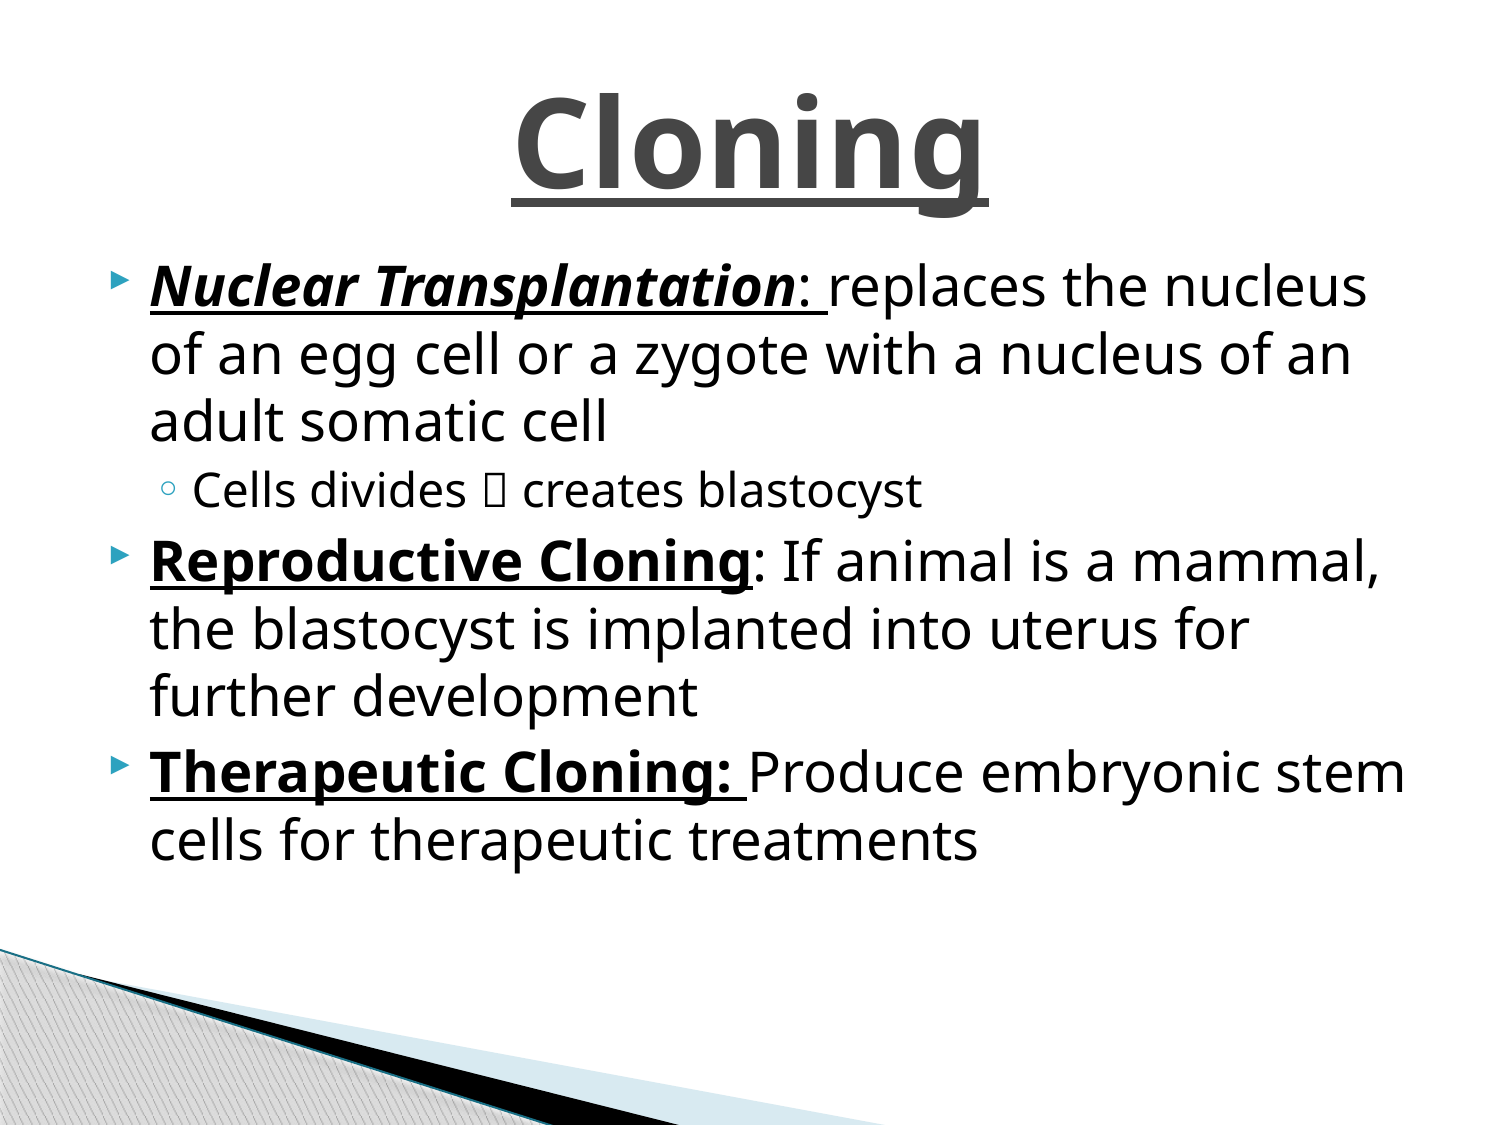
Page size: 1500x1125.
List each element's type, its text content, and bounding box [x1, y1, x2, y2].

title Cloning [75, 45, 1425, 233]
list Nuclear Transplantation: replaces the nucleus of an egg cell or a zygote with a nucleus of an adult somatic cell Cells divides  creates blastocyst Reproductive Cloning: If animal is a mammal, the blastocyst is implanted into uterus for further development Therapeutic Cloning: Produce embryonic stem cells for therapeutic treatments [75, 243, 1425, 986]
